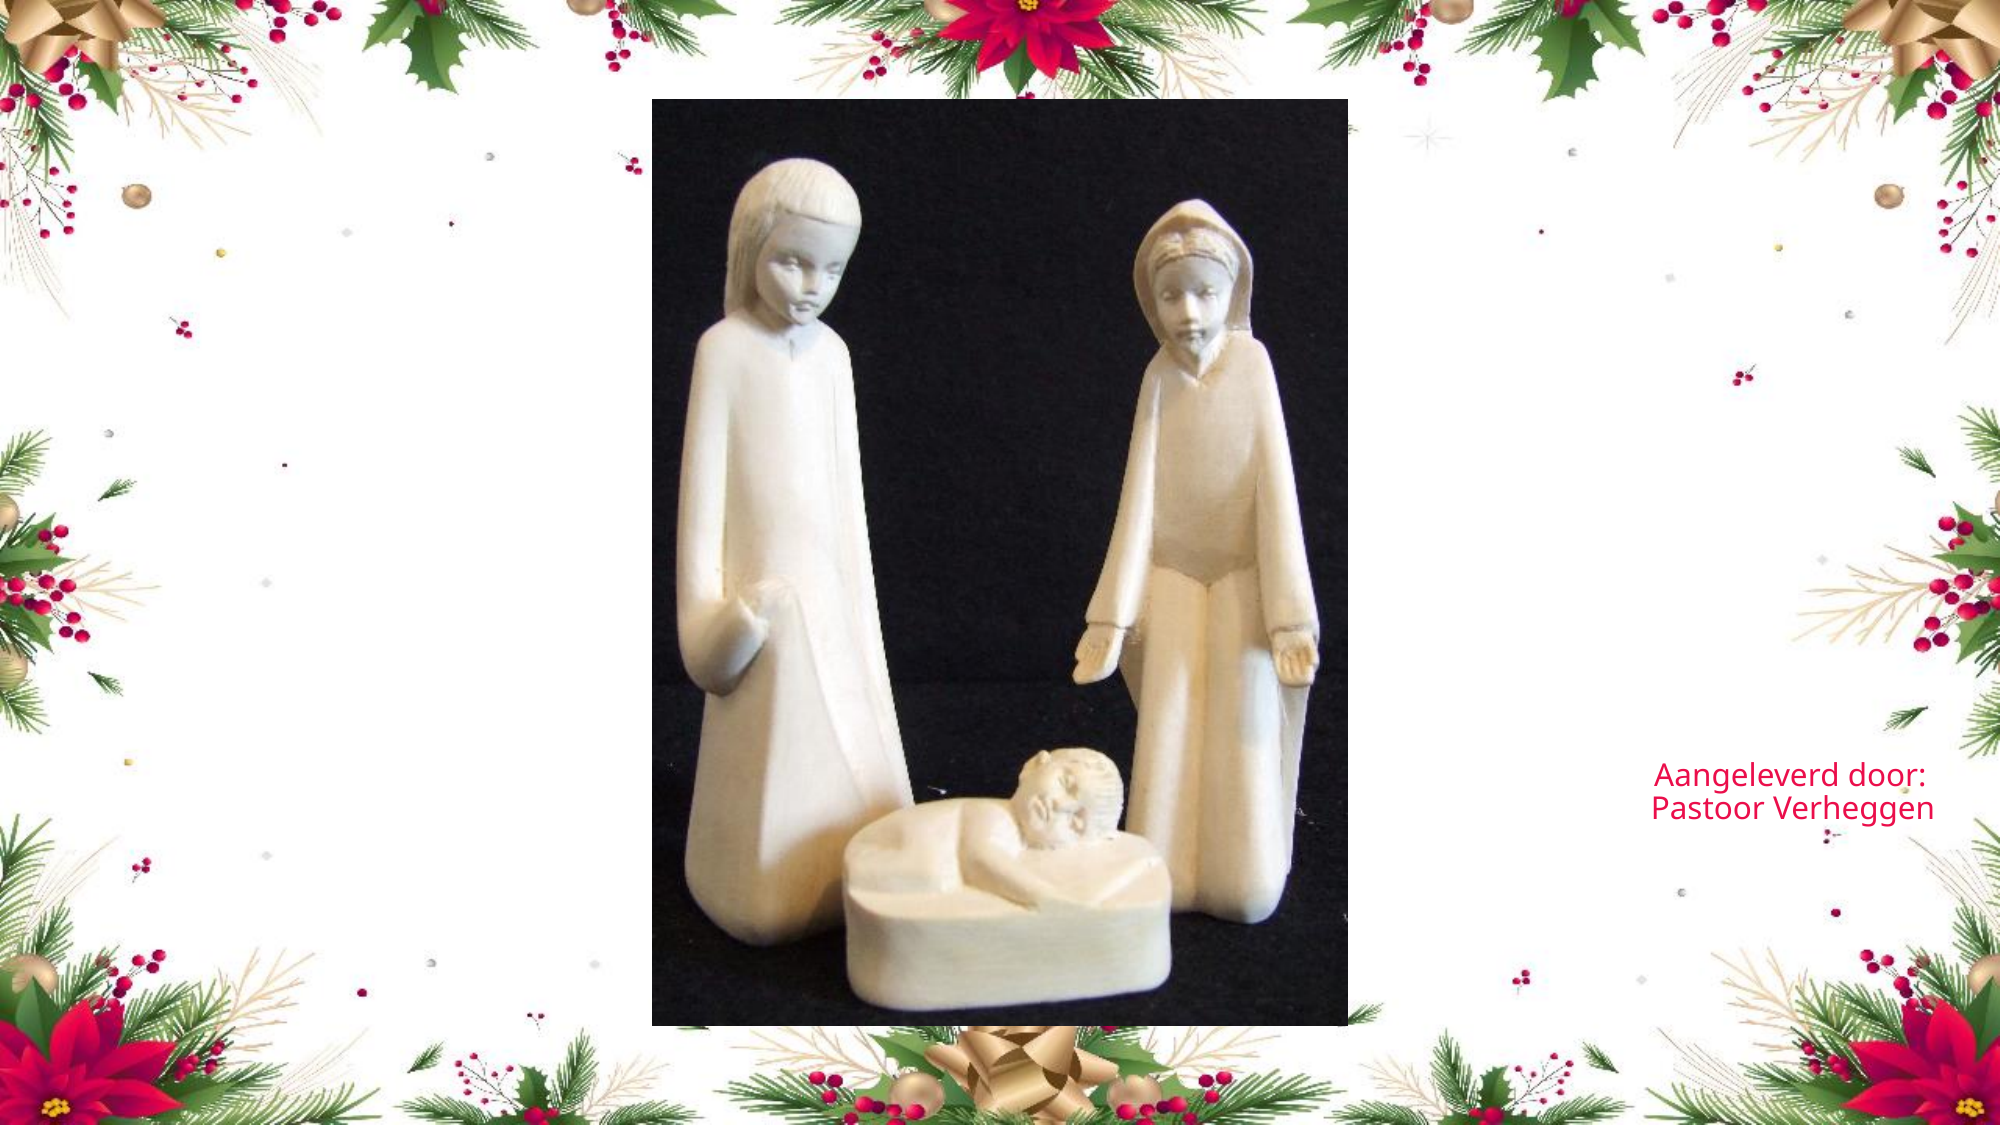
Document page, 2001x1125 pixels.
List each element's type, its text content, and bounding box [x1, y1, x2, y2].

subtitle Aangeleverd door: Pastoor Verheggen [1624, 751, 1950, 848]
picture [0, 0, 2000, 1125]
